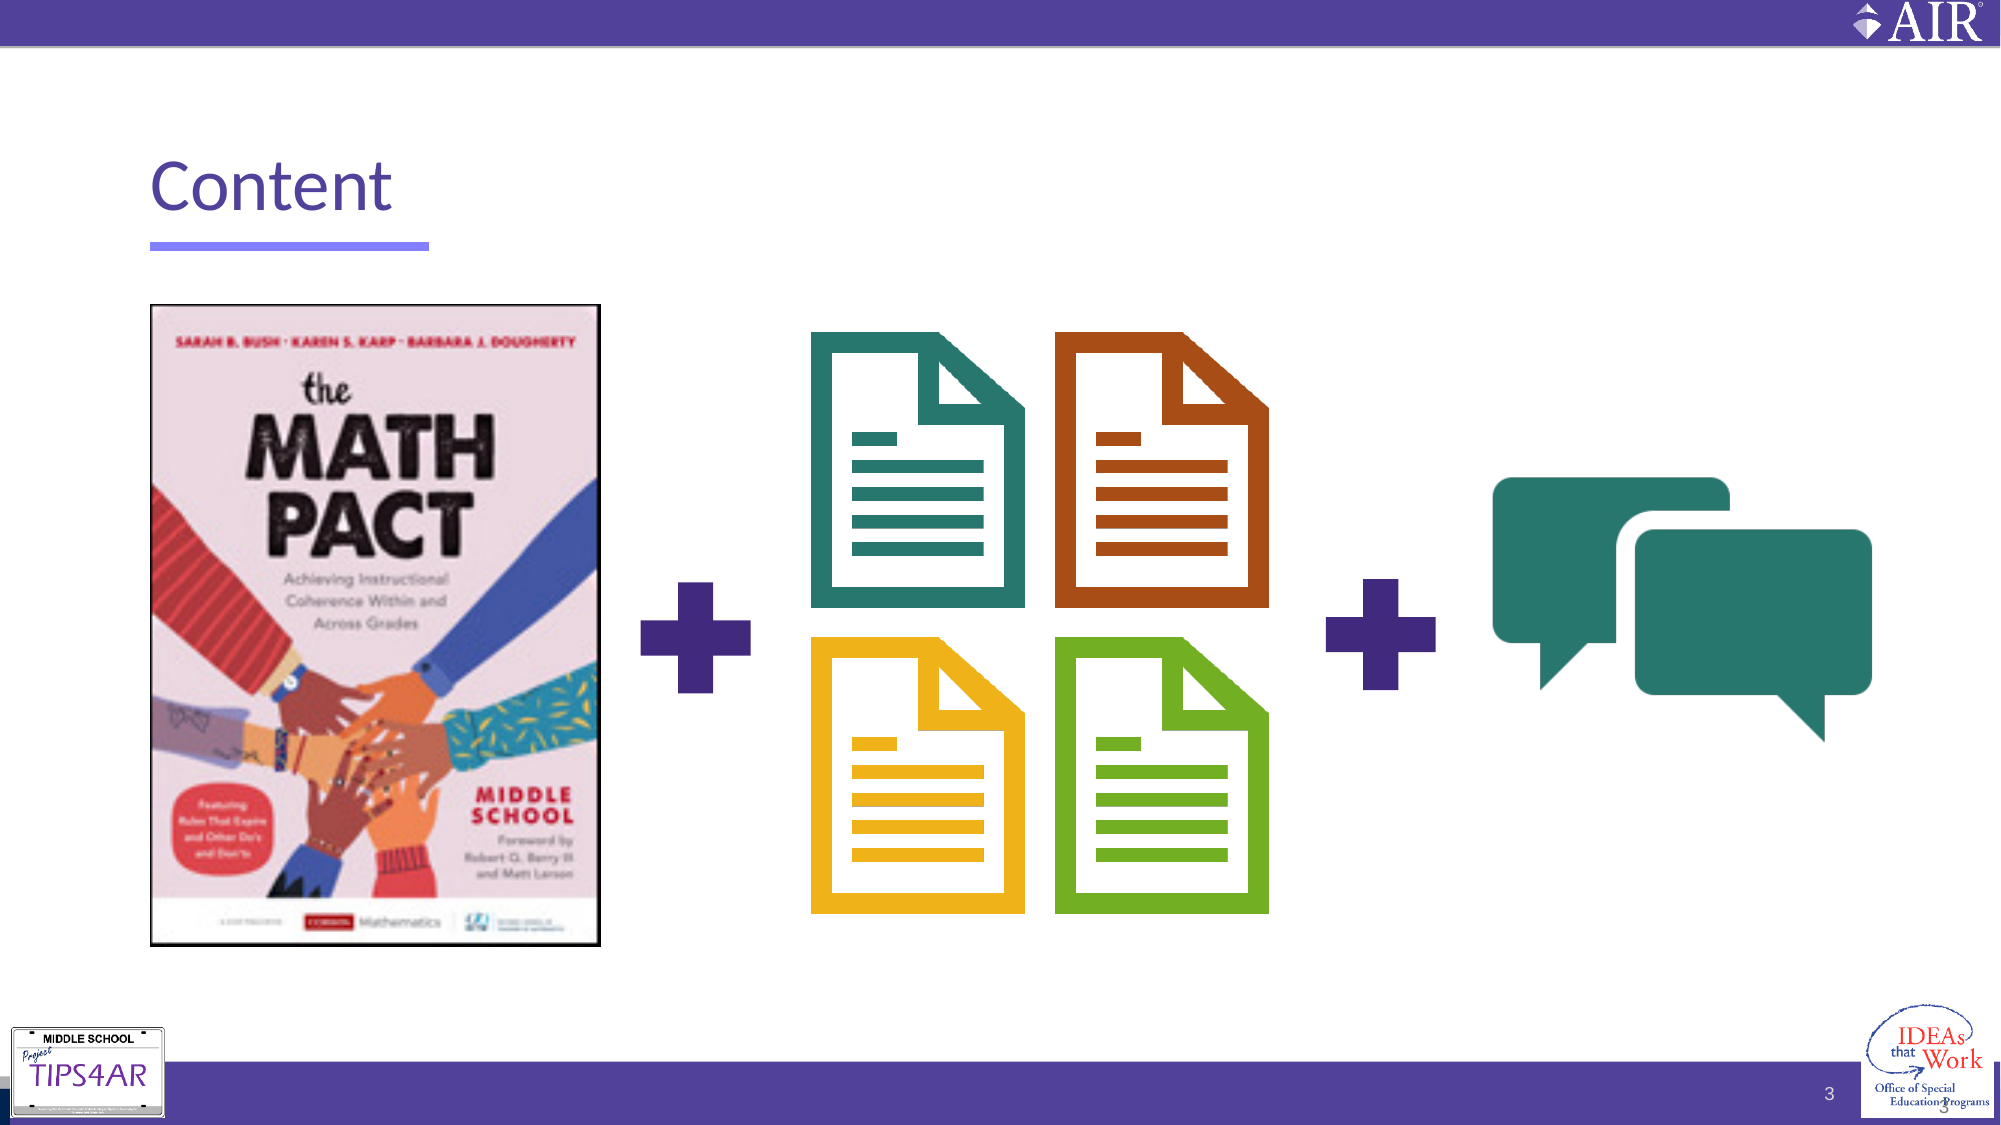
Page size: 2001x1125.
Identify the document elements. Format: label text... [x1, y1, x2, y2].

slide_number 3 [1926, 1095, 1950, 1118]
picture [1851, 0, 1984, 42]
title Content [150, 134, 1950, 226]
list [150, 304, 601, 947]
text_box [639, 580, 746, 696]
picture [0, 46, 2001, 1125]
text_box [1332, 577, 1438, 692]
